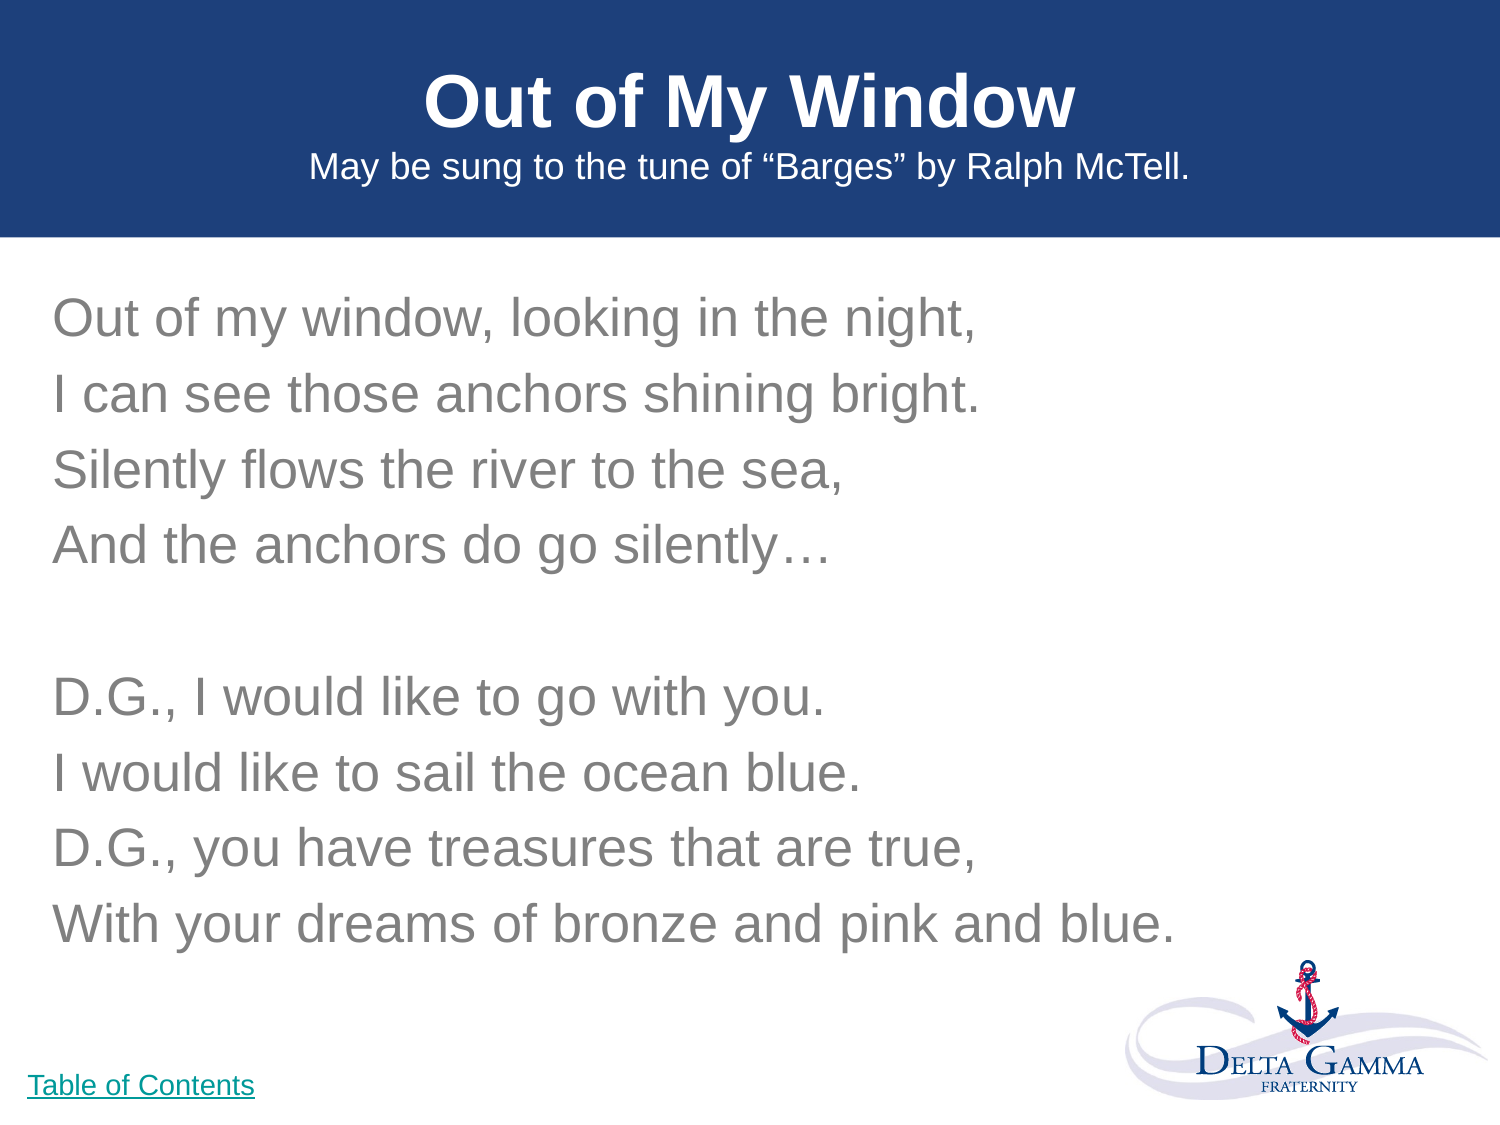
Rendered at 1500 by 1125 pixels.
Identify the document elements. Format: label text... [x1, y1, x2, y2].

text_box Table of Contents [12, 1059, 425, 1109]
title Out of My Window May be sung to the tune of “Barges” by Ralph McTell. [75, 45, 1425, 233]
picture [1125, 988, 1488, 1100]
list Out of my window, looking in the night, I can see those anchors shining bright. Silently flows the river to the sea, And the anchors do go silently… D.G., I would like to go with you. I would like to sail the ocean blue. D.G., you have treasures that are true, With your dreams of bronze and pink and blue. [37, 275, 1463, 988]
